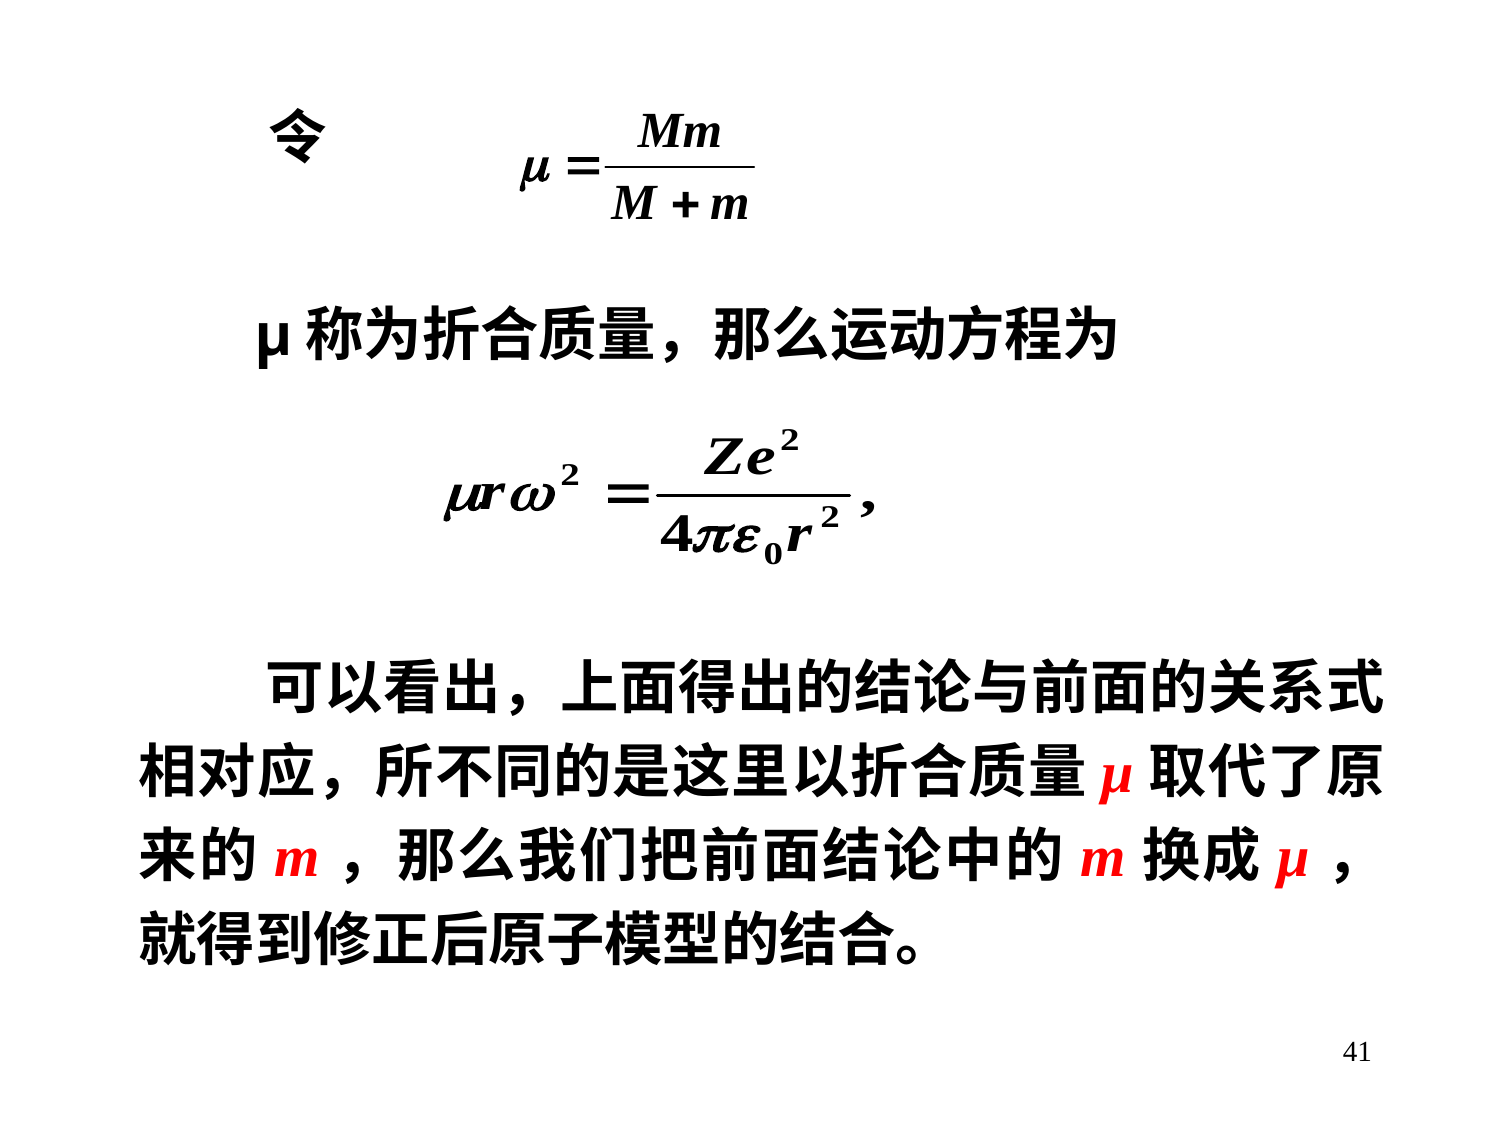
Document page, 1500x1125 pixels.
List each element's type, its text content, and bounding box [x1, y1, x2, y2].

slide_number 41 [1074, 1025, 1388, 1100]
text_box 令 [254, 78, 343, 177]
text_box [510, 95, 764, 230]
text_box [430, 414, 885, 576]
text_box μ称为折合质量，那么运动方程为 [242, 276, 1419, 375]
text_box 可以看出，上面得出的结论与前面的关系式相对应，所不同的是这里以折合质量μ取代了原来的m，那么我们把前面结论中的m换成μ，就得到修正后原子模型的结合。 [123, 628, 1400, 980]
